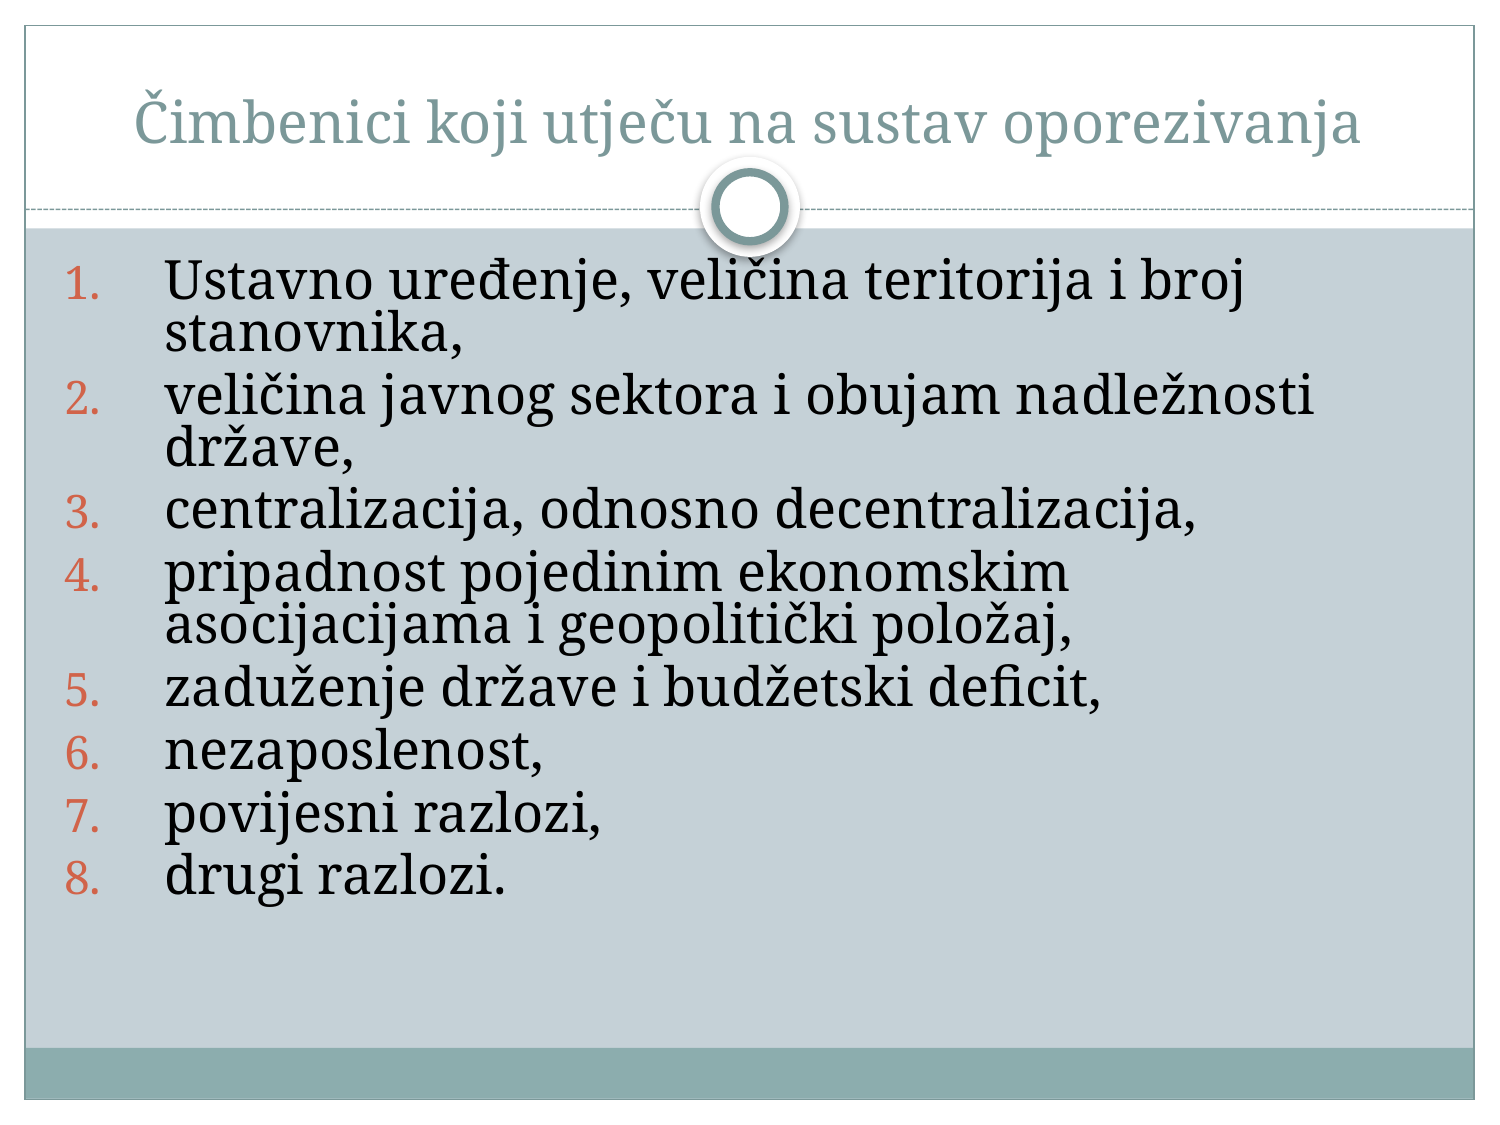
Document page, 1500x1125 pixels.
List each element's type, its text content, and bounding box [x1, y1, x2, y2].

list Ustavno uređenje, veličina teritorija i broj stanovnika, veličina javnog sektora i obujam nadležnosti države, centralizacija, odnosno decentralizacija, pripadnost pojedinim ekonomskim asocijacijama i geopolitički položaj, zaduženje države i budžetski deficit, nezaposlenost, povijesni razlozi, drugi razlozi. [49, 250, 1445, 1001]
title Čimbenici koji utječu na sustav oporezivanja [49, 37, 1450, 162]
